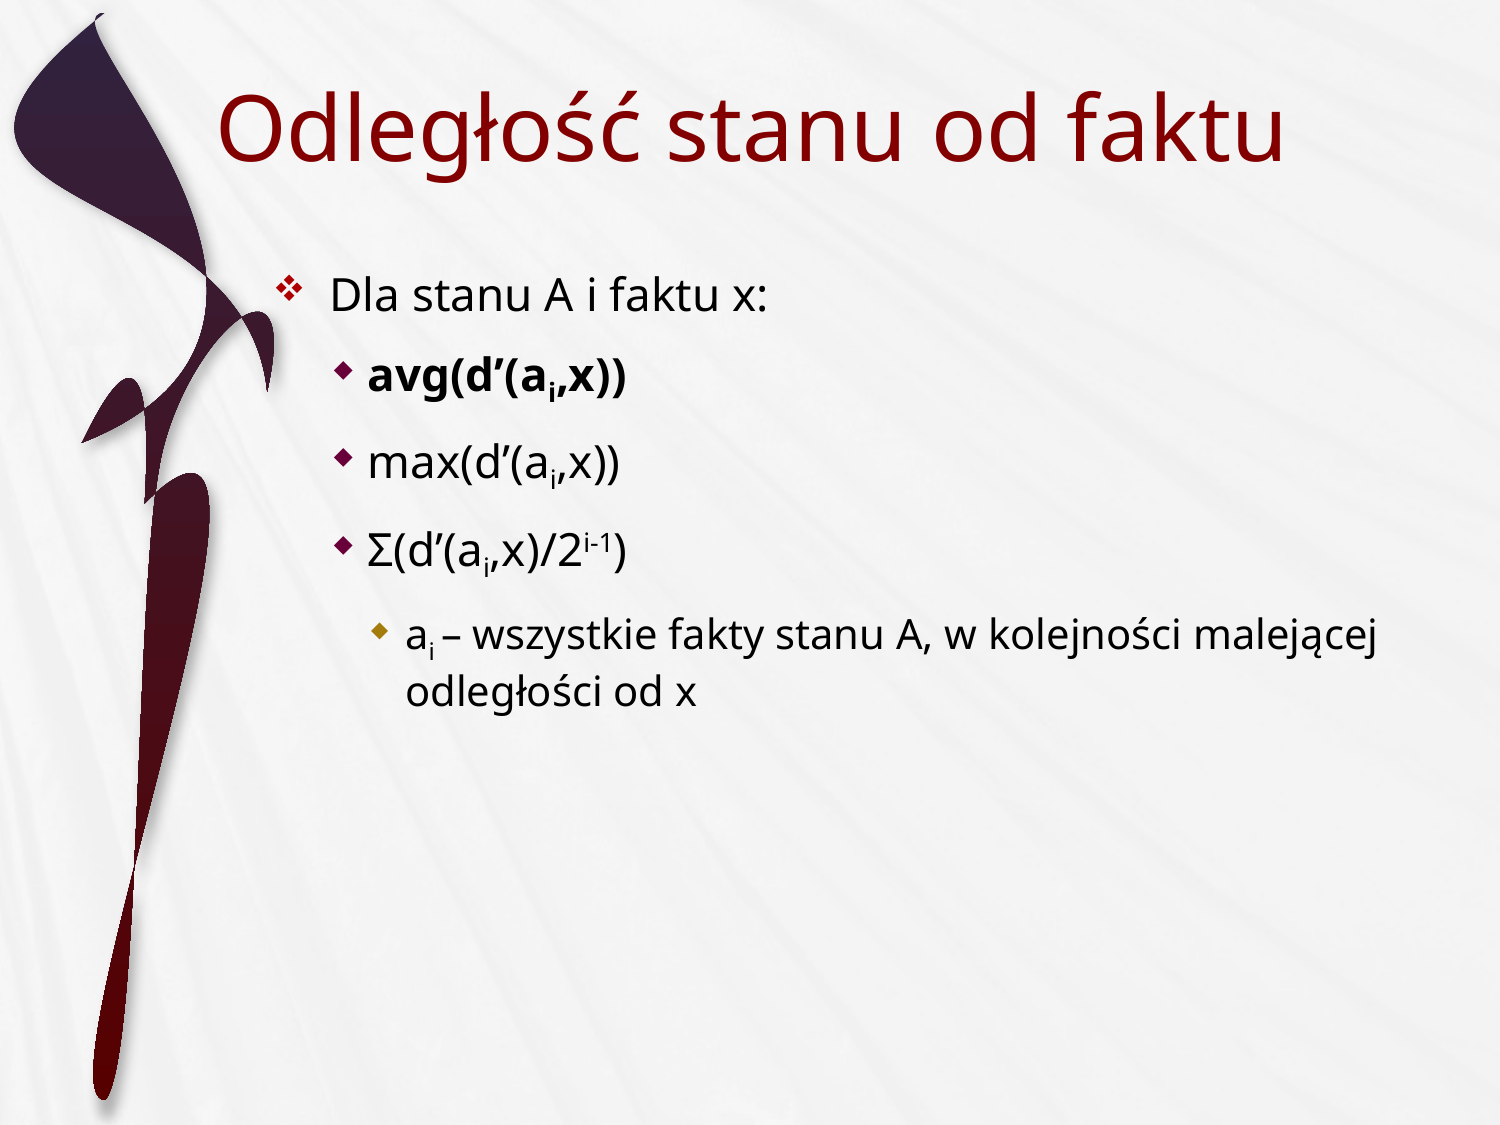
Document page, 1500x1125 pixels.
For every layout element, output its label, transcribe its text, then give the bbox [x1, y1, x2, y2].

title Odległość stanu od faktu [200, 12, 1465, 238]
list Dla stanu A i faktu x: avg(d’(ai,x)) max(d’(ai,x)) Σ(d’(ai,x)/2i-1) ai – wszystkie fakty stanu A, w kolejności malejącej odległości od x [257, 257, 1407, 1043]
